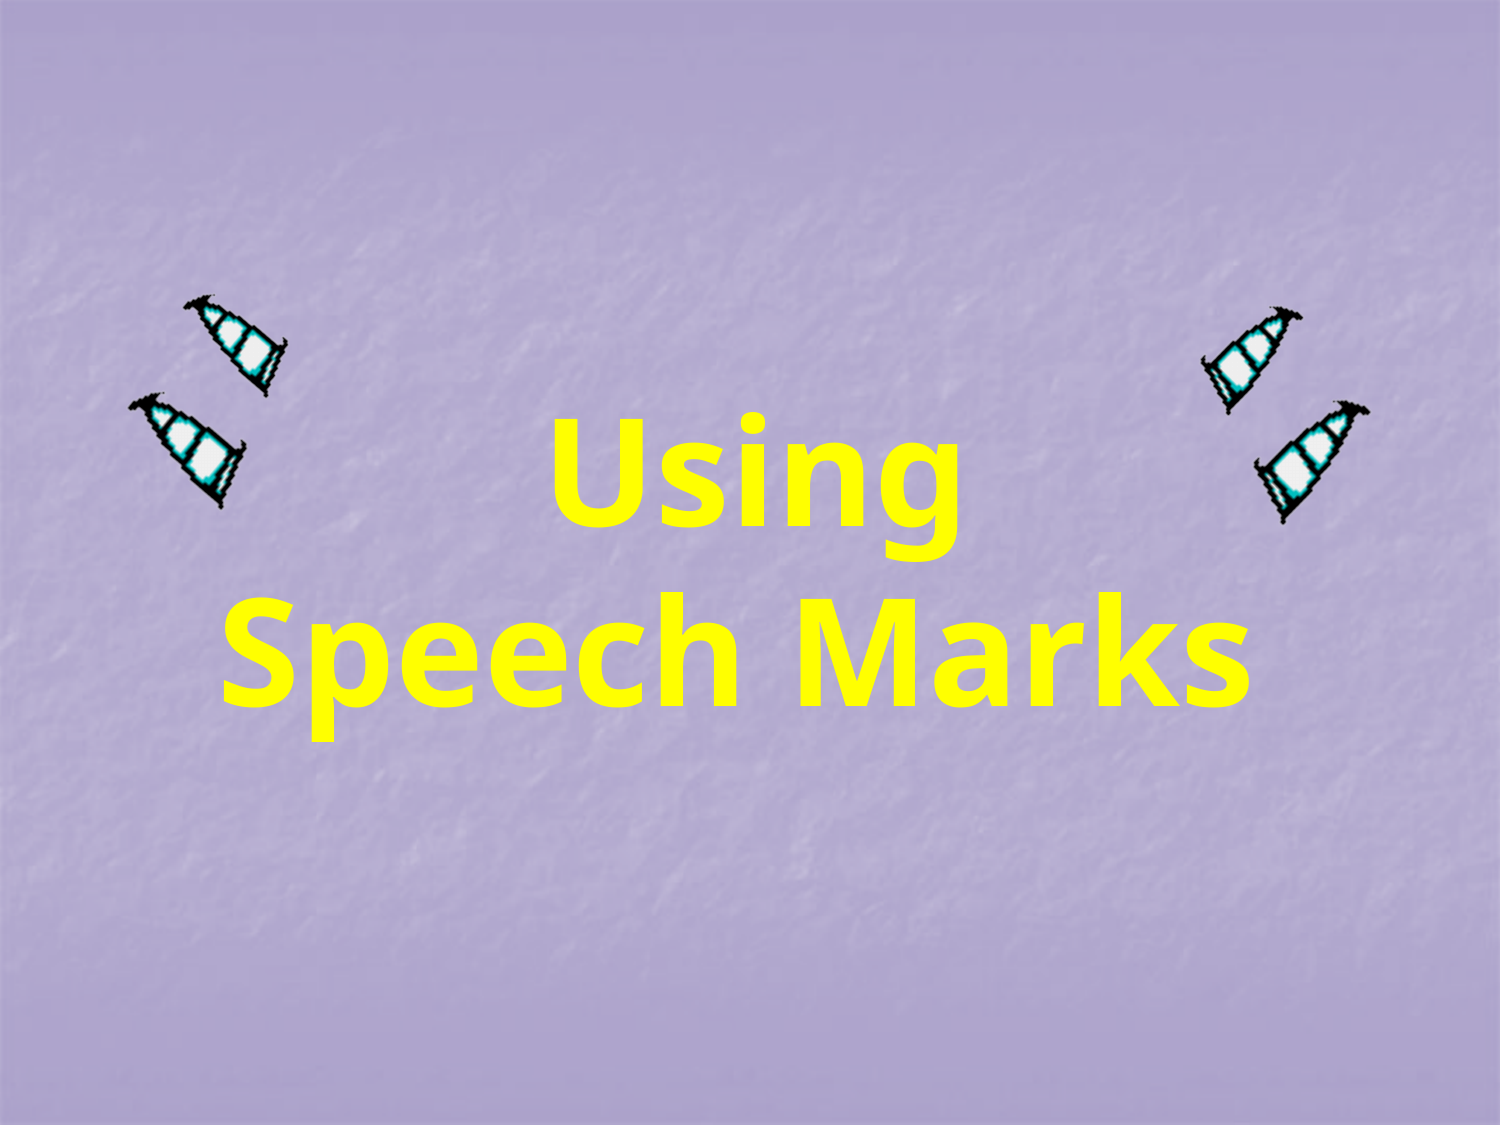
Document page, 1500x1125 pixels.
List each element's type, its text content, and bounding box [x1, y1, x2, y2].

picture [67, 241, 331, 556]
title Using Speech Marks [53, 326, 1459, 787]
picture [1157, 252, 1433, 569]
